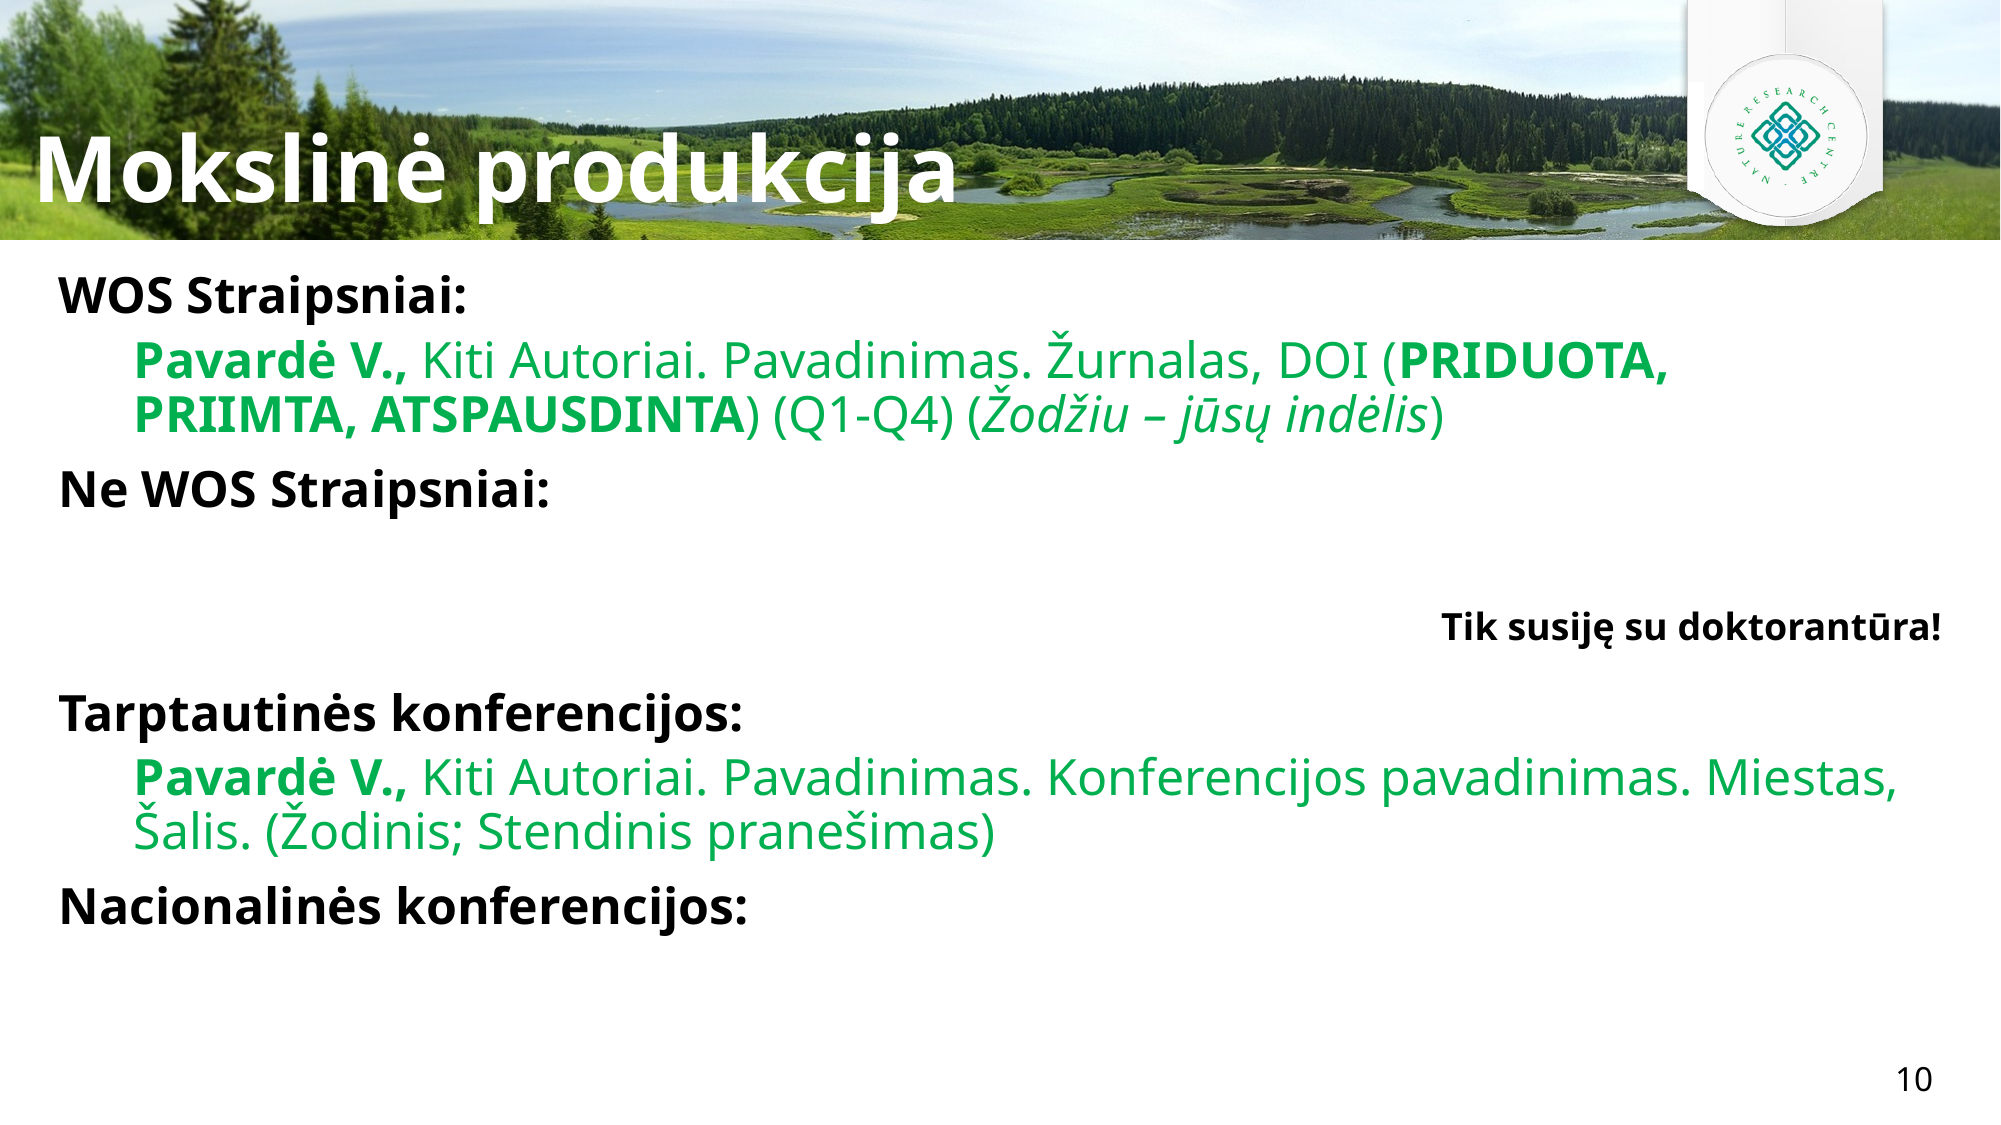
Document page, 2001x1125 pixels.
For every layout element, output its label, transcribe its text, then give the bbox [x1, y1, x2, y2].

picture [0, 0, 2001, 240]
slide_number 10 [1498, 1050, 1949, 1111]
text_box Mokslinė produkcija [17, 108, 1743, 238]
text_box Tik susiję su doktorantūra! [1426, 595, 1978, 656]
text_box WOS Straipsniai: Pavardė V., Kiti Autoriai. Pavadinimas. Žurnalas, DOI (PRIDUOTA, PRIIMTA, ATSPAUSDINTA) (Q1-Q4) (Žodžiu – jūsų indėlis) Ne WOS Straipsniai: Tarptautinės konferencijos: Pavardė V., Kiti Autoriai. Pavadinimas. Konferencijos pavadinimas. Miestas, Šalis. (Žodinis; Stendinis pranešimas) Nacionalinės konferencijos: [43, 263, 1922, 1025]
